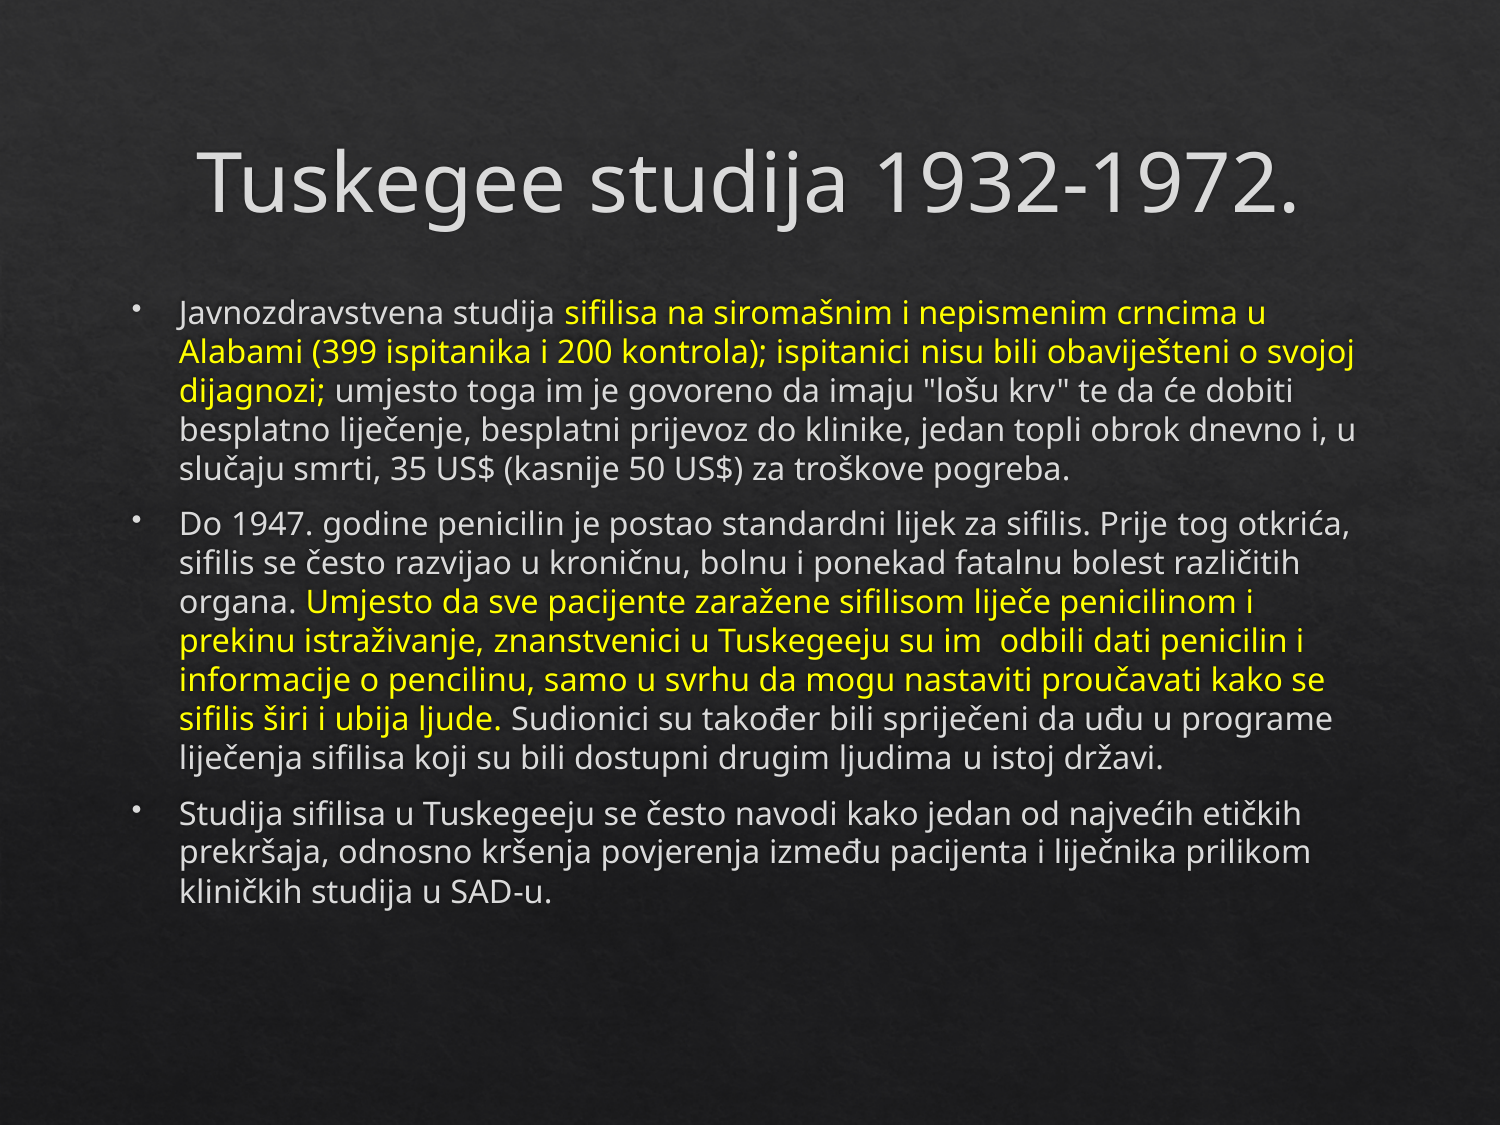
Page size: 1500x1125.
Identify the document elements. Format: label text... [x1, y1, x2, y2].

title Tuskegee studija 1932-1972. [112, 99, 1387, 260]
list Javnozdravstvena studija sifilisa na siromašnim i nepismenim crncima u Alabami (399 ispitanika i 200 kontrola); ispitanici nisu bili obaviješteni o svojoj dijagnozi; umjesto toga im je govoreno da imaju "lošu krv" te da će dobiti besplatno liječenje, besplatni prijevoz do klinike, jedan topli obrok dnevno i, u slučaju smrti, 35 US$ (kasnije 50 US$) za troškove pogreba. Do 1947. godine penicilin je postao standardni lijek za sifilis. Prije tog otkrića, sifilis se često razvijao u kroničnu, bolnu i ponekad fatalnu bolest različitih organa. Umjesto da sve pacijente zaražene sifilisom liječe penicilinom i prekinu istraživanje, znanstvenici u Tuskegeeju su im odbili dati penicilin i informacije o pencilinu, samo u svrhu da mogu nastaviti proučavati kako se sifilis širi i ubija ljude. Sudionici su također bili spriječeni da uđu u programe liječenja sifilisa koji su bili dostupni drugim ljudima u istoj državi. Studija sifilisa u Tuskegeeju se često navodi kako jedan od najvećih etičkih prekršaja, odnosno kršenja povjerenja između pacijenta i liječnika prilikom kliničkih studija u SAD-u. [112, 284, 1387, 950]
